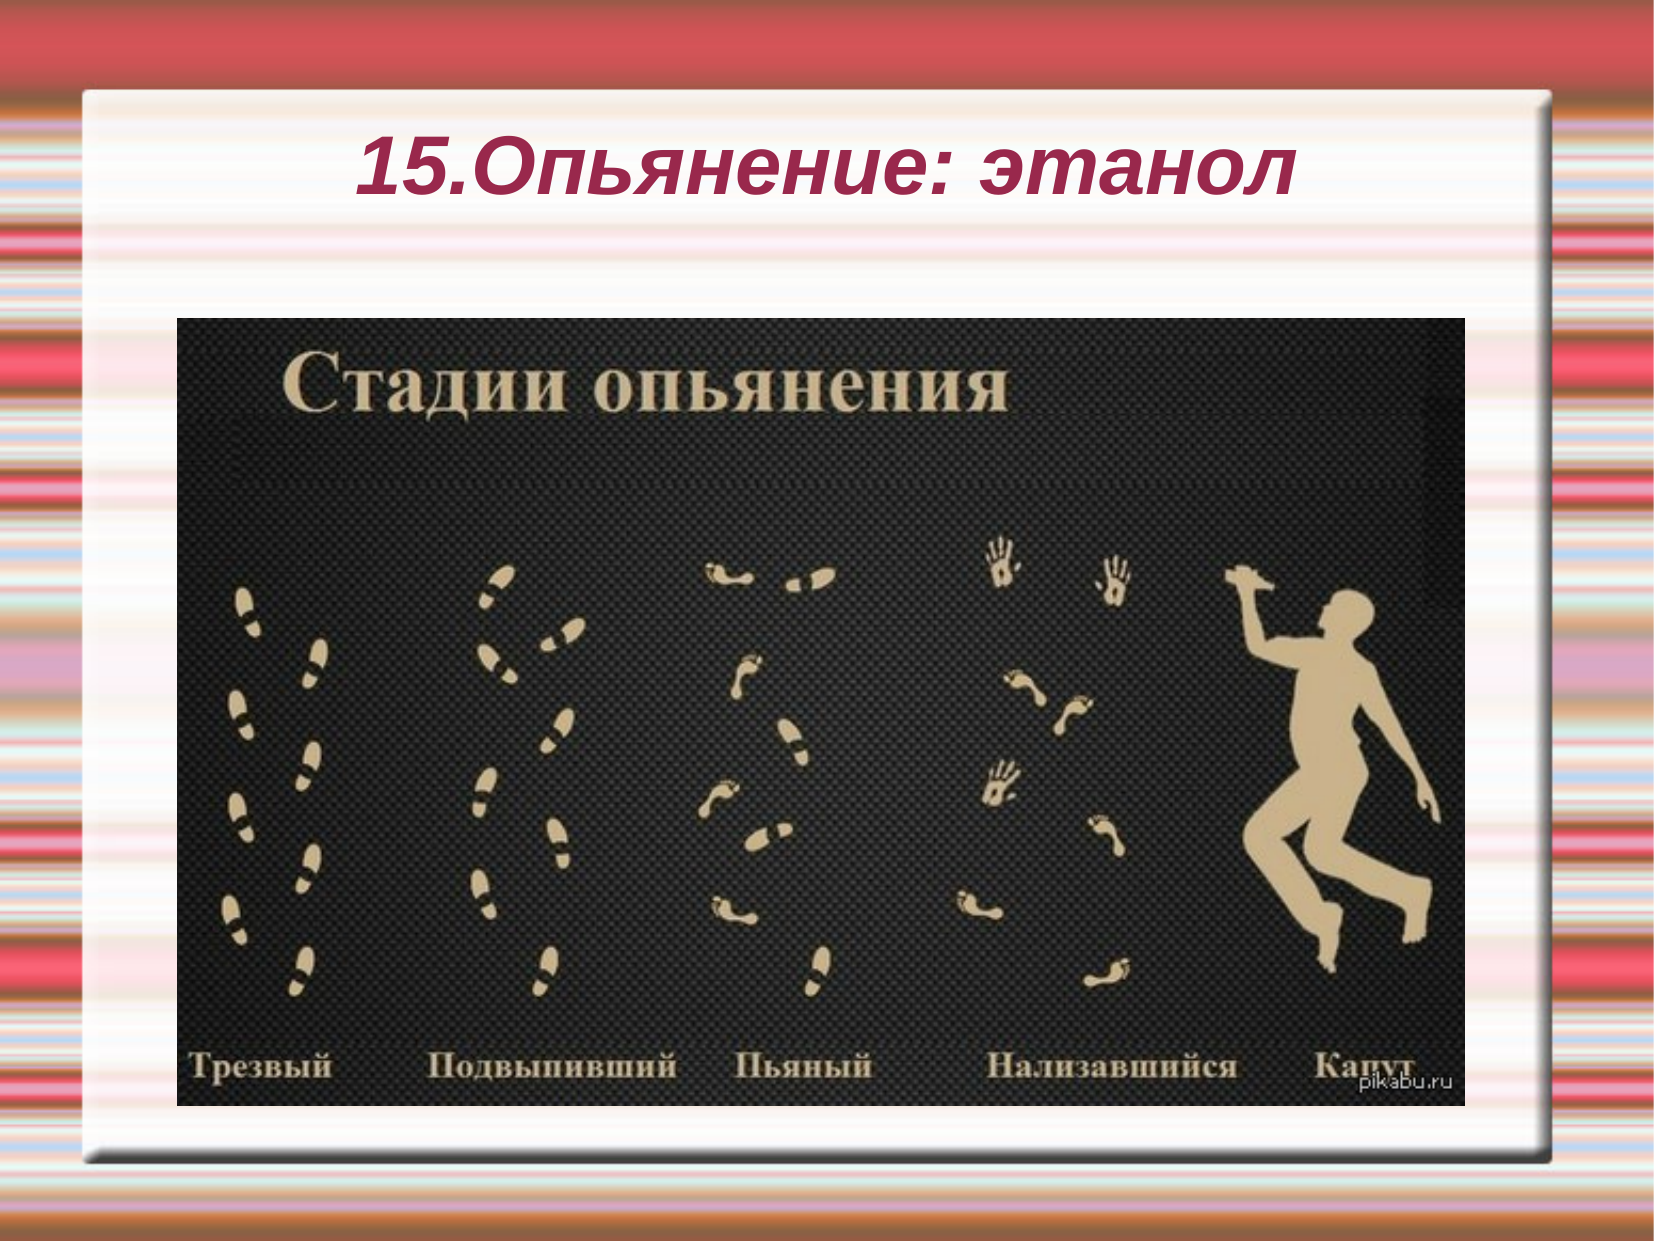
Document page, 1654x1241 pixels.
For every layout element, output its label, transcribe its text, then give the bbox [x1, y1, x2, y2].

title 15.Опьянение: этанол [121, 0, 1534, 322]
picture [0, 0, 1654, 1241]
